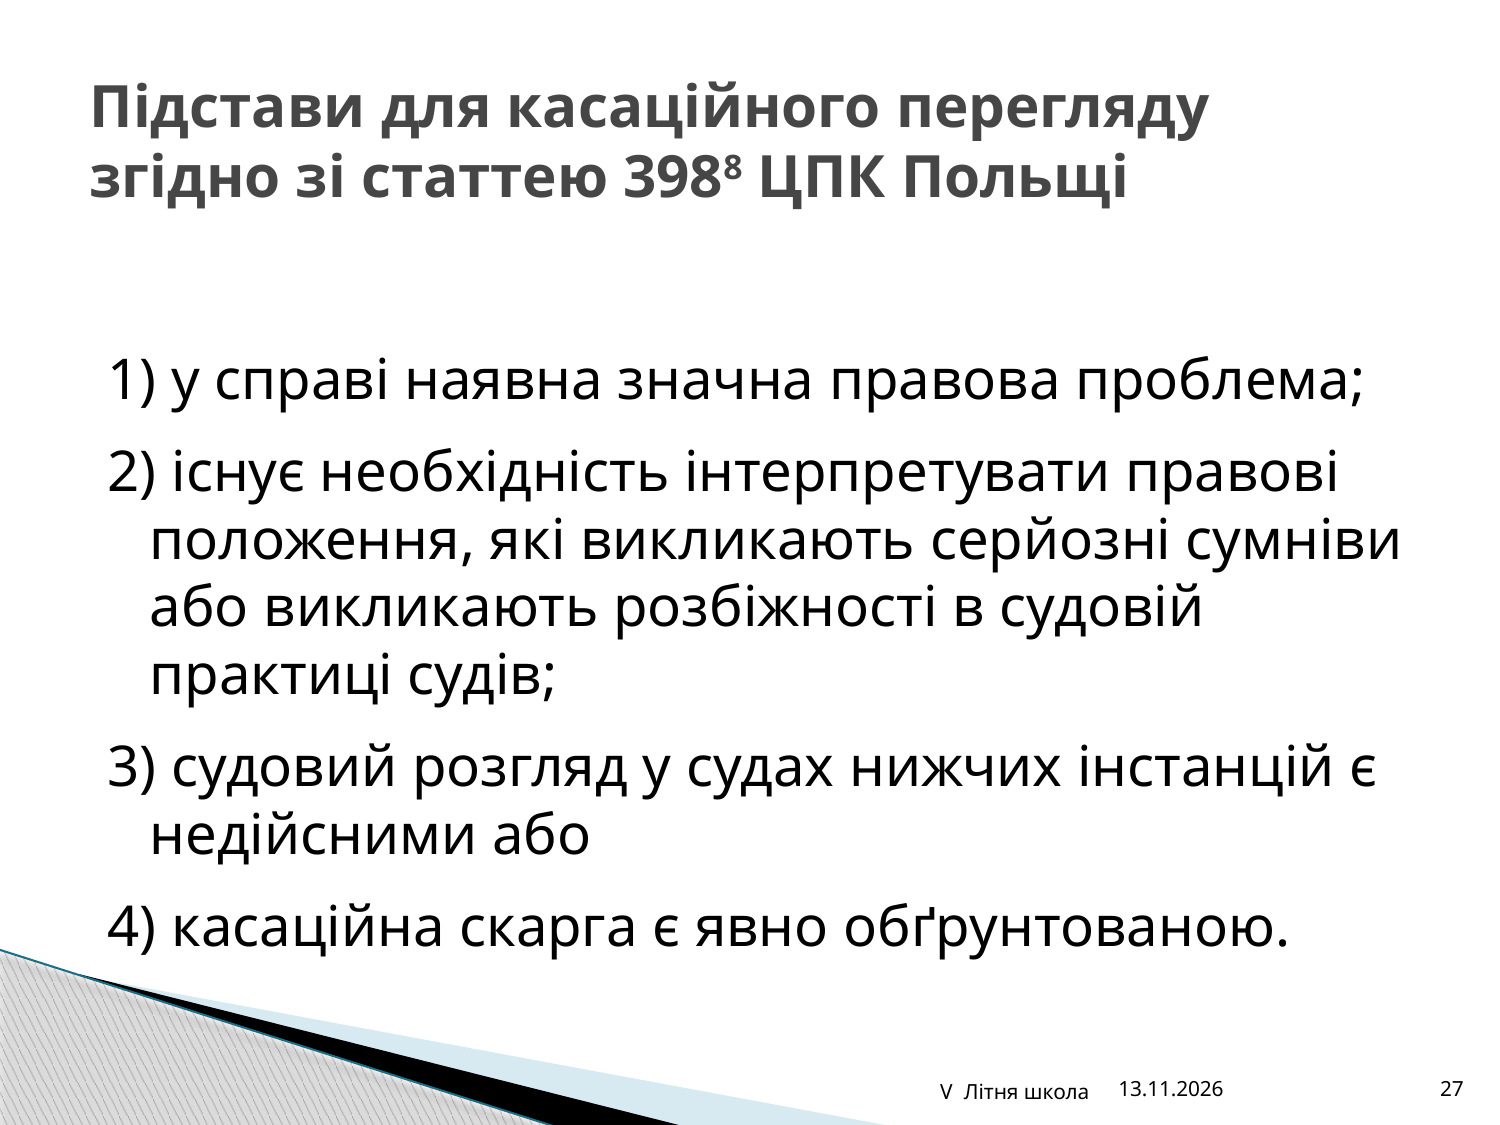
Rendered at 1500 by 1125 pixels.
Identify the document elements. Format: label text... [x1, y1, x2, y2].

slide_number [1105, 1051, 1418, 1112]
title Підстави для касаційного перегляду згідно зі статтею 3988 ЦПК Польщі [75, 45, 1425, 233]
slide_number 27 [1418, 1051, 1479, 1112]
list 1) у справі наявна значна правова проблема; 2) існує необхідність інтерпретувати правові положення, які викликають серйозні сумніви або викликають розбіжності в судовій практиці судів; 3) судовий розгляд у судах нижчих інстанцій є недійсними або 4) касаційна скарга є явно обґрунтованою. [75, 243, 1425, 986]
footer V Літня школа [718, 1051, 1105, 1112]
